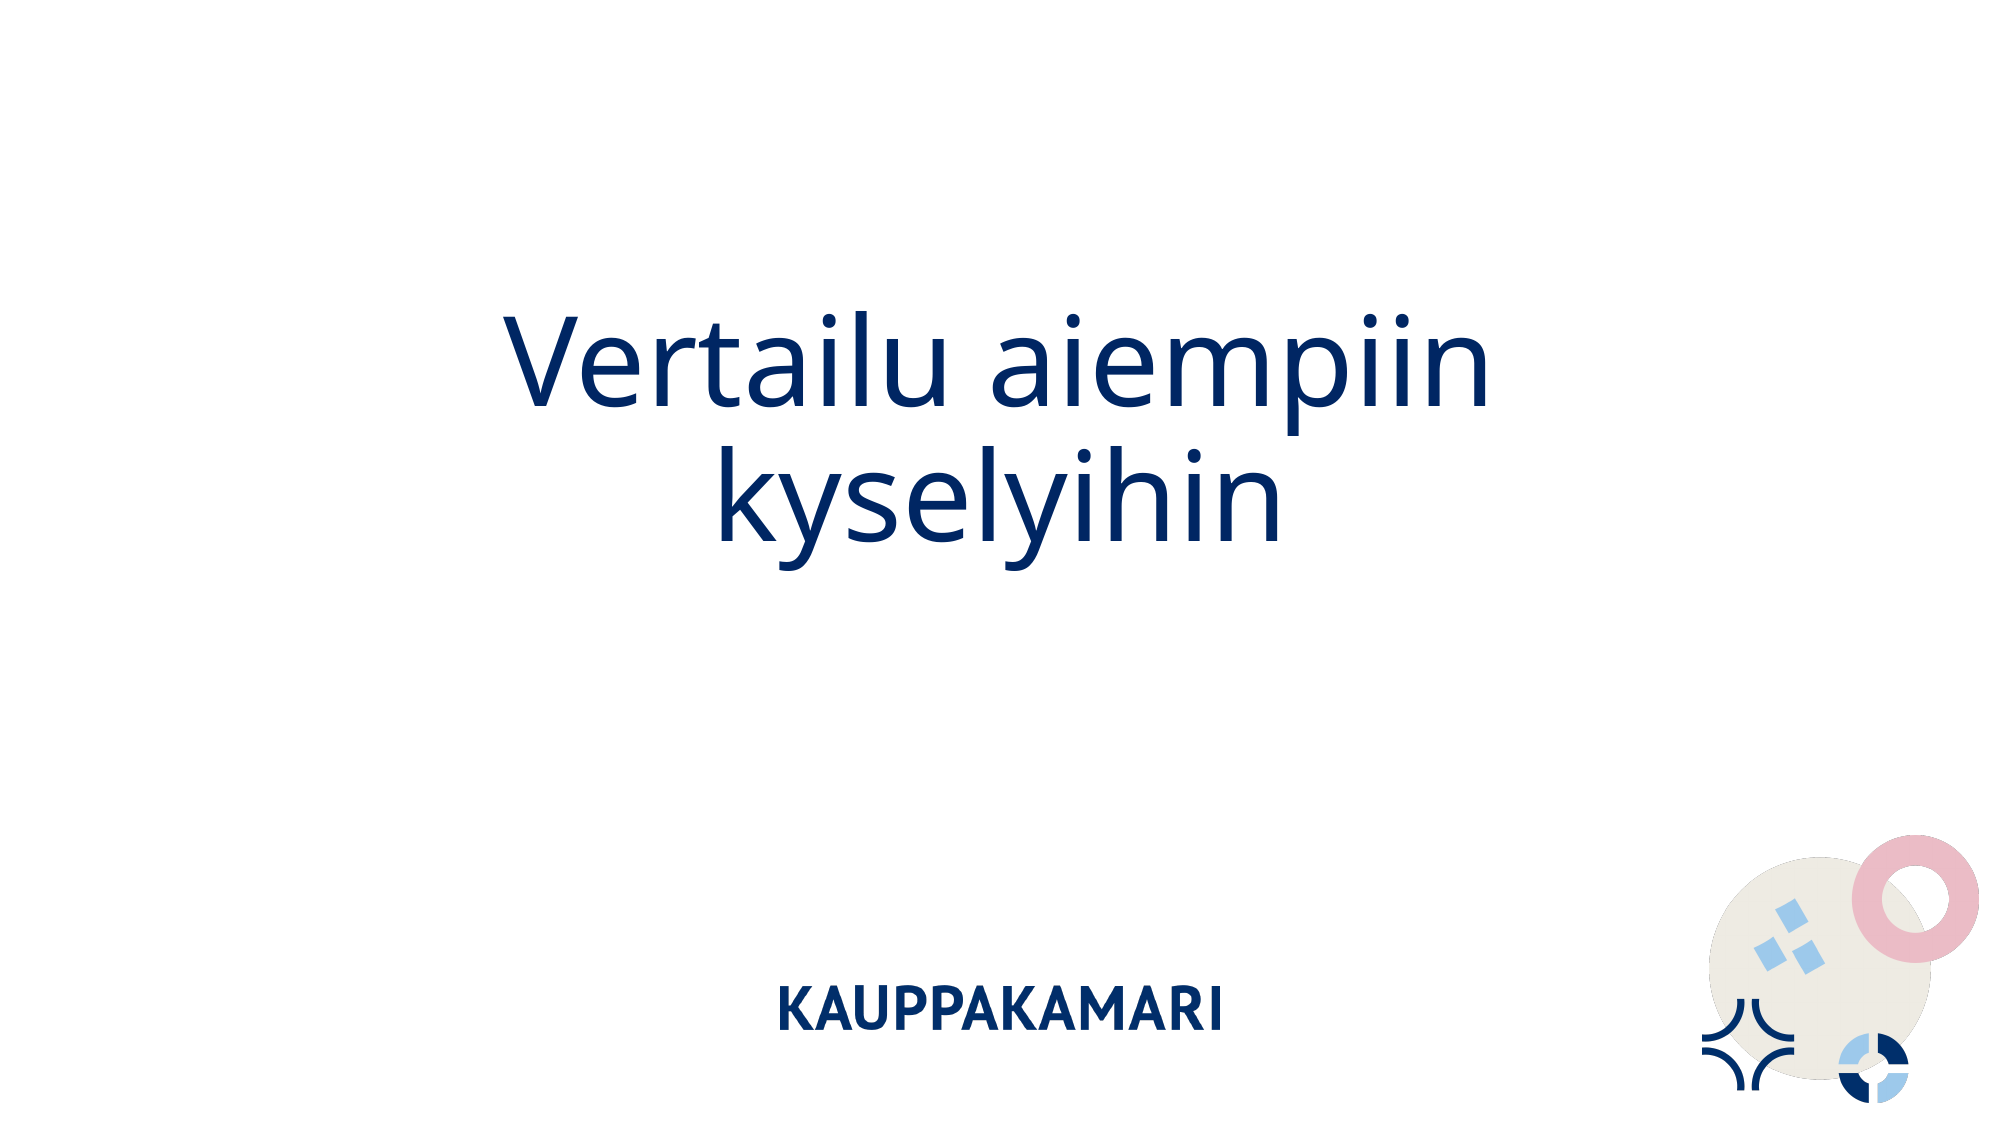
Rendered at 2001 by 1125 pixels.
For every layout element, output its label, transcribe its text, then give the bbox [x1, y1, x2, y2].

picture [780, 985, 1220, 1030]
title Vertailu aiempiin kyselyihin [249, 184, 1750, 576]
picture [1702, 835, 1979, 1103]
